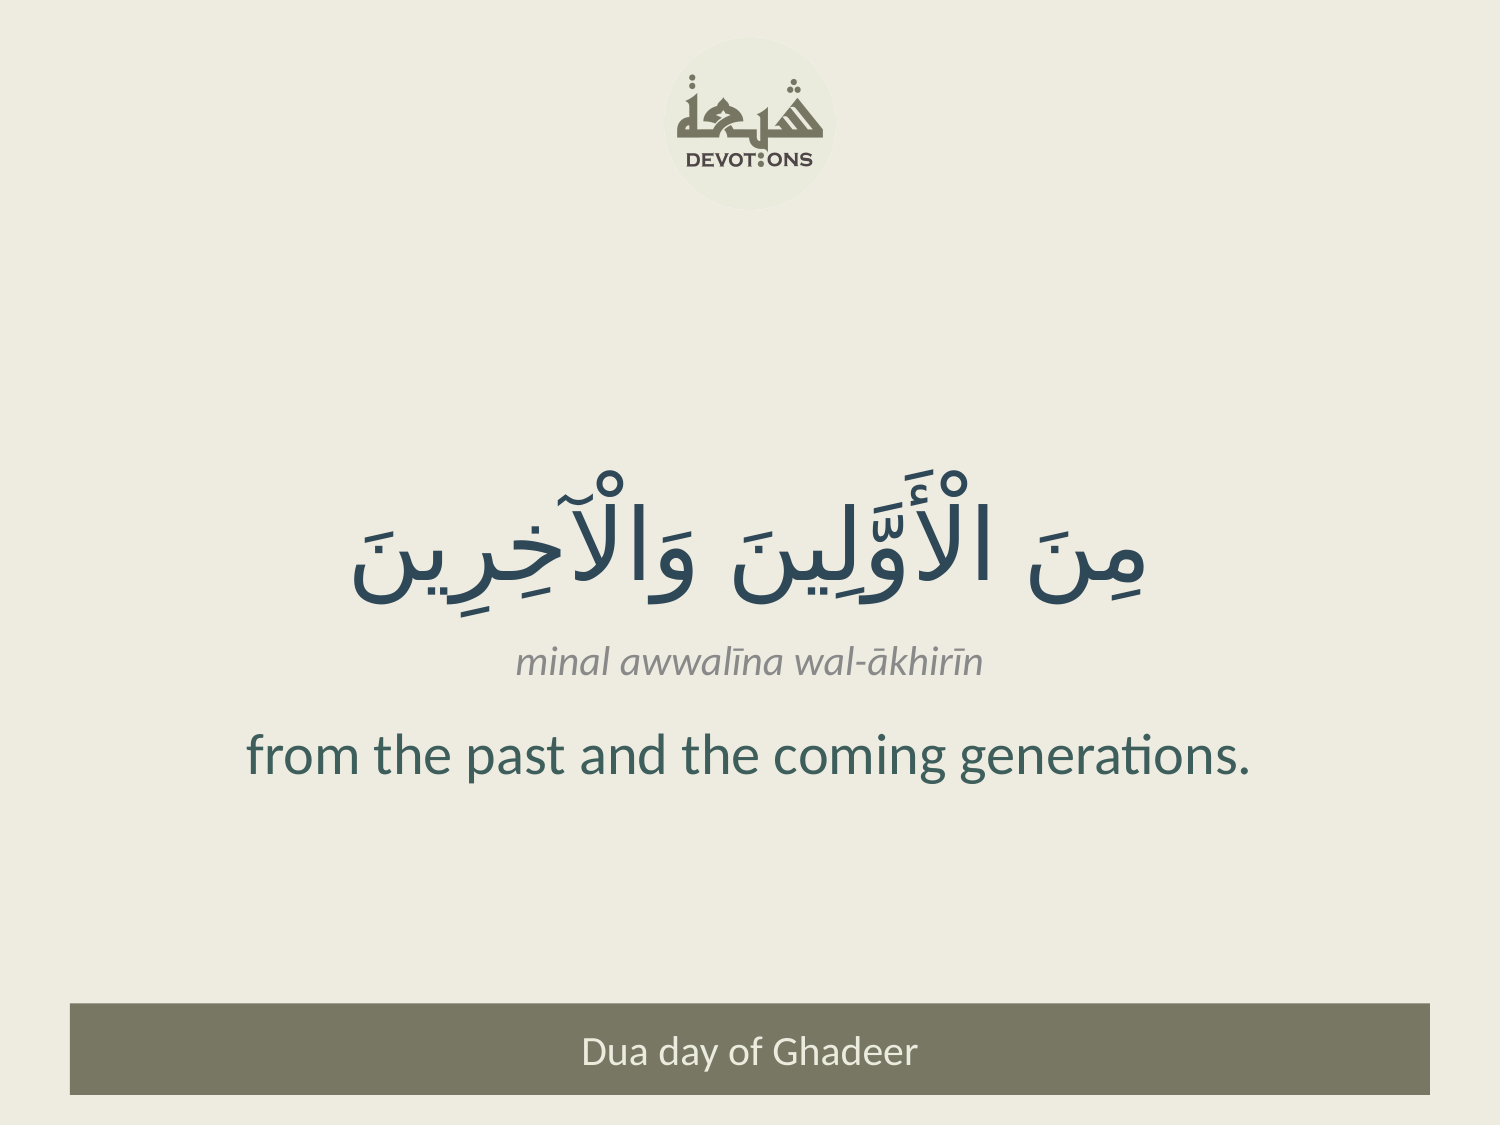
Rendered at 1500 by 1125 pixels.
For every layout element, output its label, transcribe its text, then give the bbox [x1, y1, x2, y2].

list Dua day of Ghadeer [69, 1003, 1430, 1095]
list مِنَ الْأَوَّلِينَ وَالْآخِرِينَ minal awwalīna wal-ākhirīn from the past and the coming generations. [69, 203, 1430, 1003]
picture [656, 29, 844, 203]
